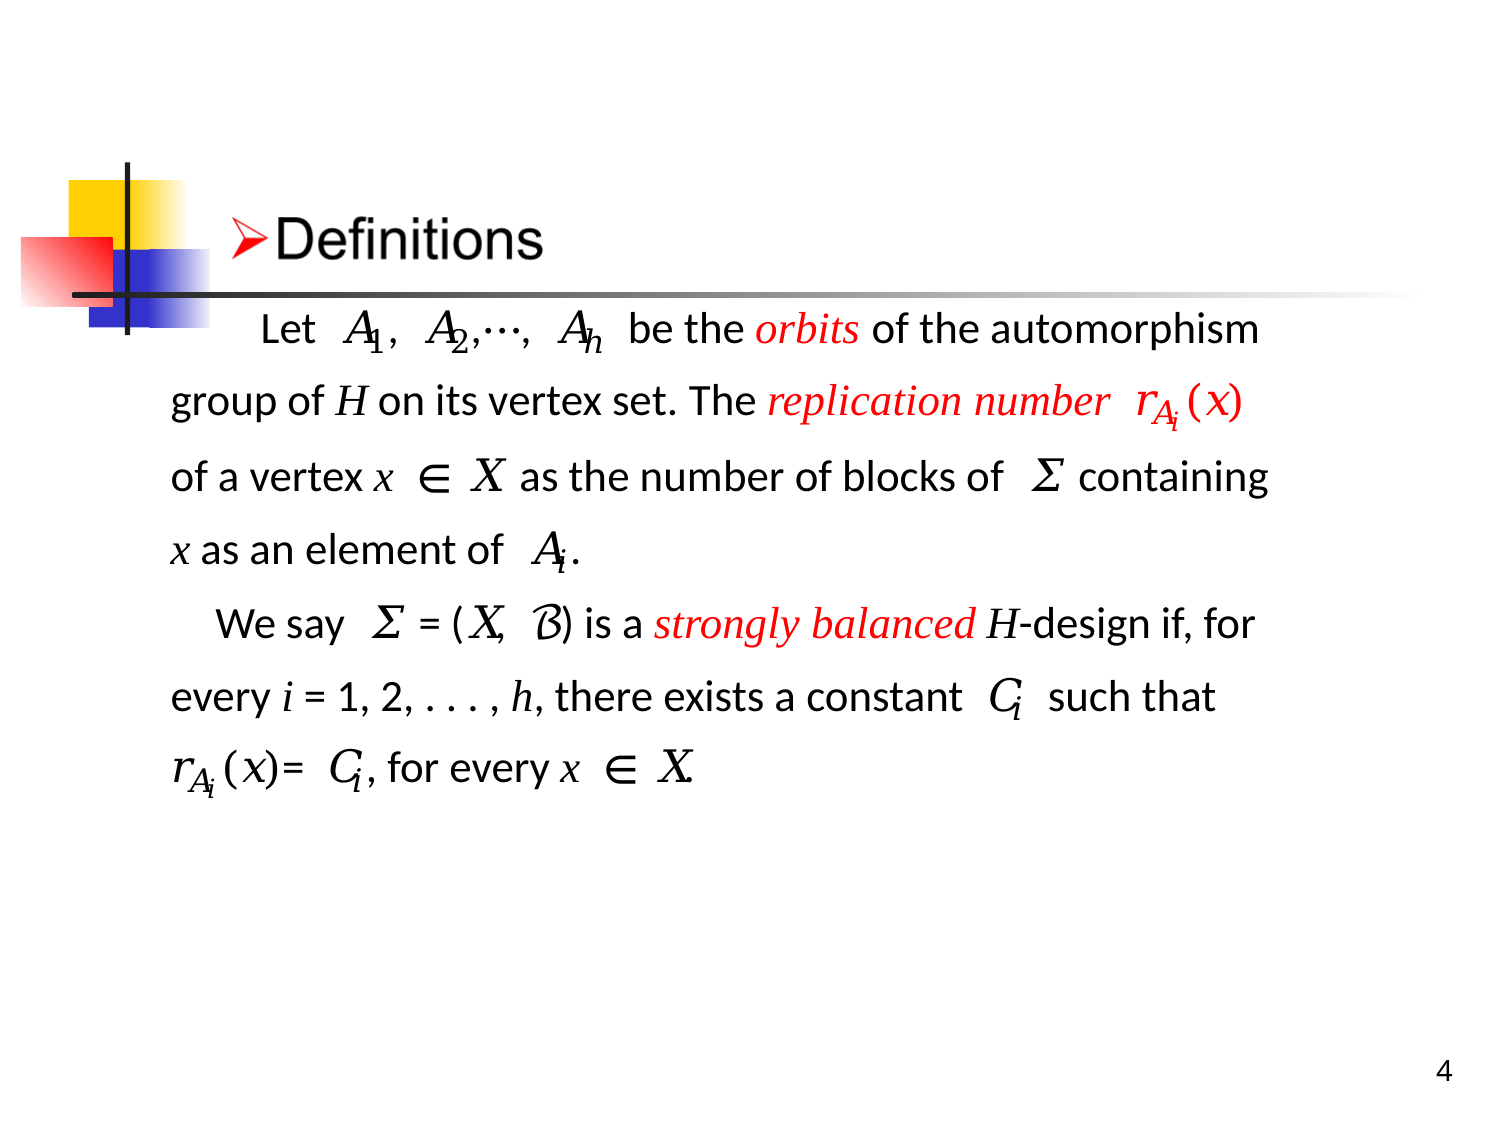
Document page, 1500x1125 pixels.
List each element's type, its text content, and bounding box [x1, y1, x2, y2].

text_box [170, 254, 1299, 807]
slide_number 4 [1154, 1023, 1468, 1100]
picture [194, 184, 580, 308]
